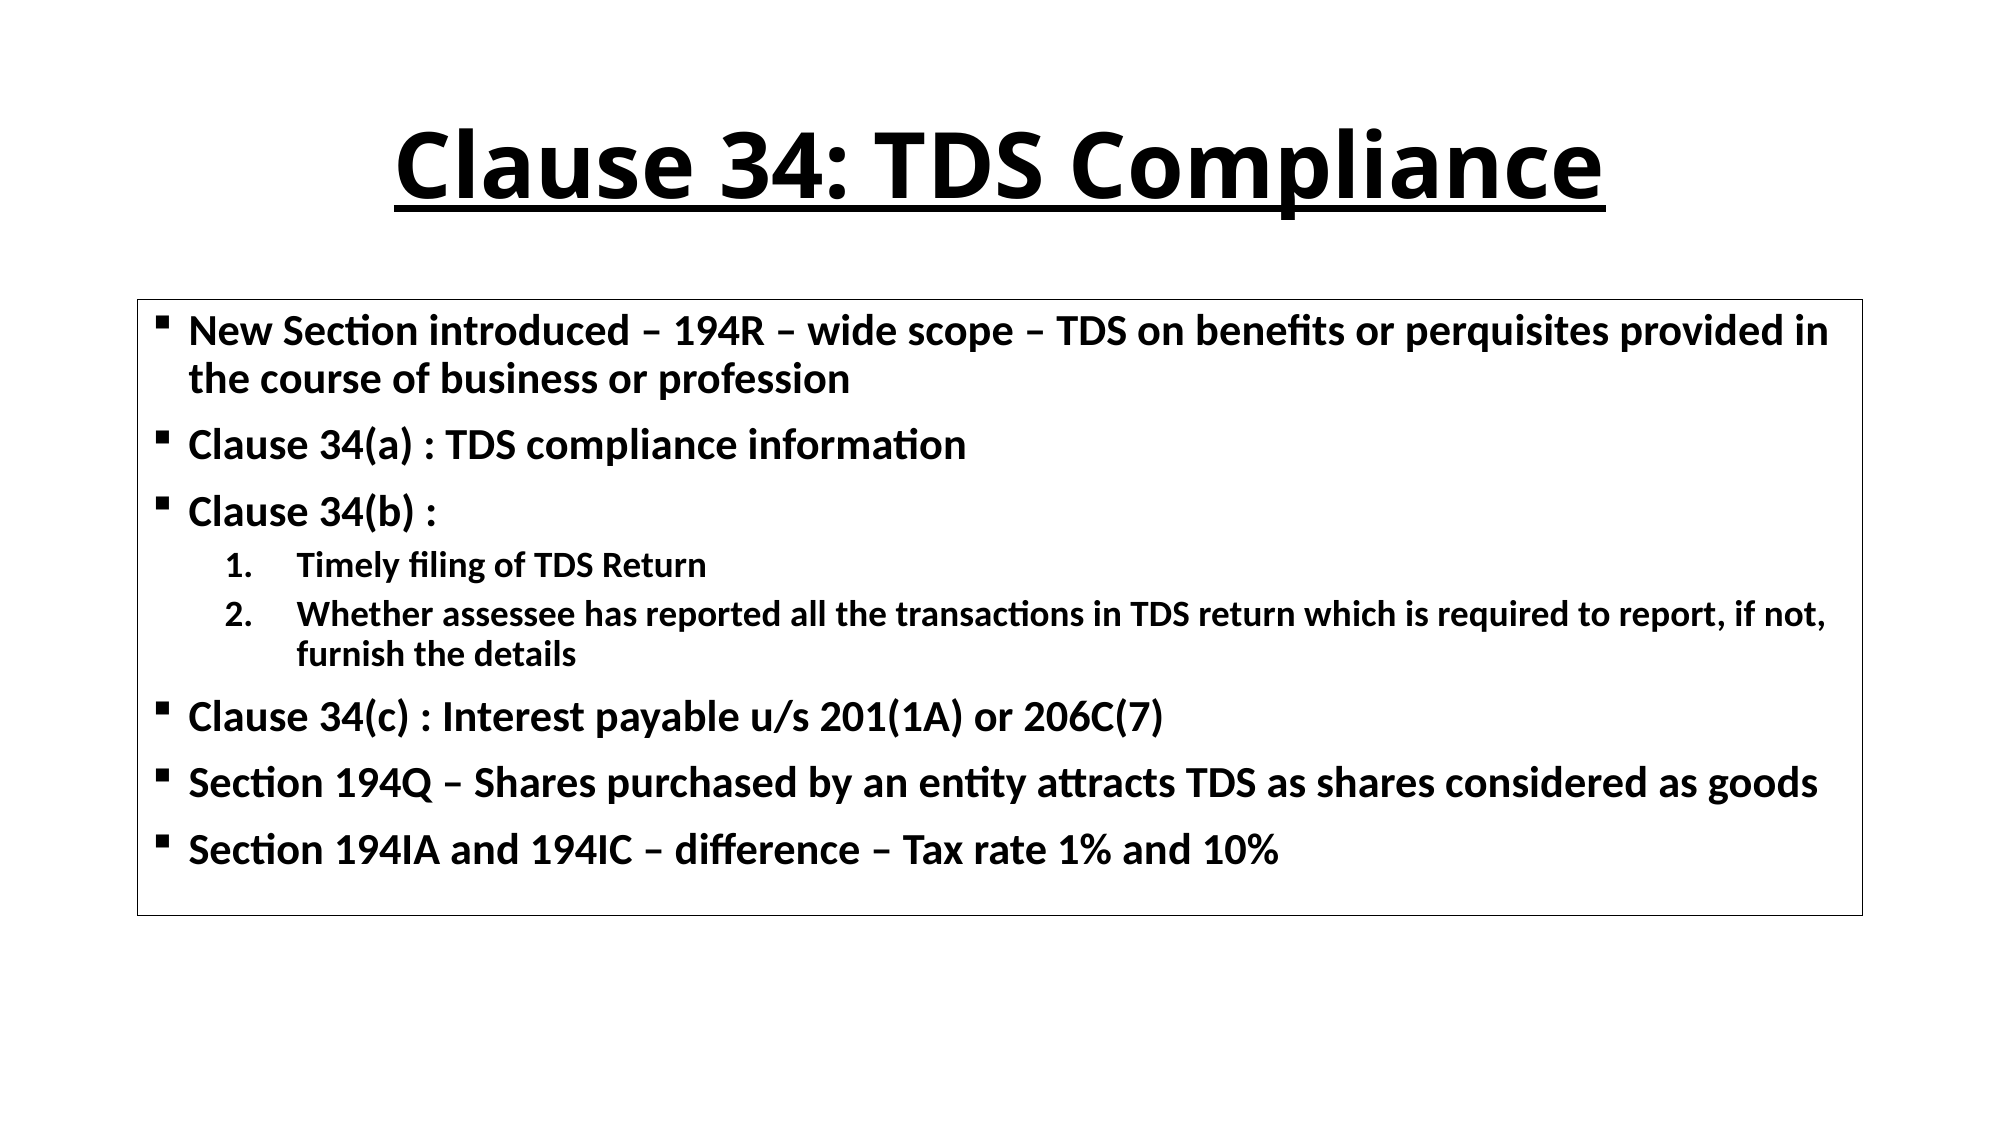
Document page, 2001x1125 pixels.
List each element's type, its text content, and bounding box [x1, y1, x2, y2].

list New Section introduced – 194R – wide scope – TDS on benefits or perquisites provided in the course of business or profession Clause 34(a) : TDS compliance information Clause 34(b) : Timely filing of TDS Return Whether assessee has reported all the transactions in TDS return which is required to report, if not, furnish the details Clause 34(c) : Interest payable u/s 201(1A) or 206C(7) Section 194Q – Shares purchased by an entity attracts TDS as shares considered as goods Section 194IA and 194IC – difference – Tax rate 1% and 10% [137, 299, 1863, 916]
title Clause 34: TDS Compliance [137, 59, 1863, 278]
